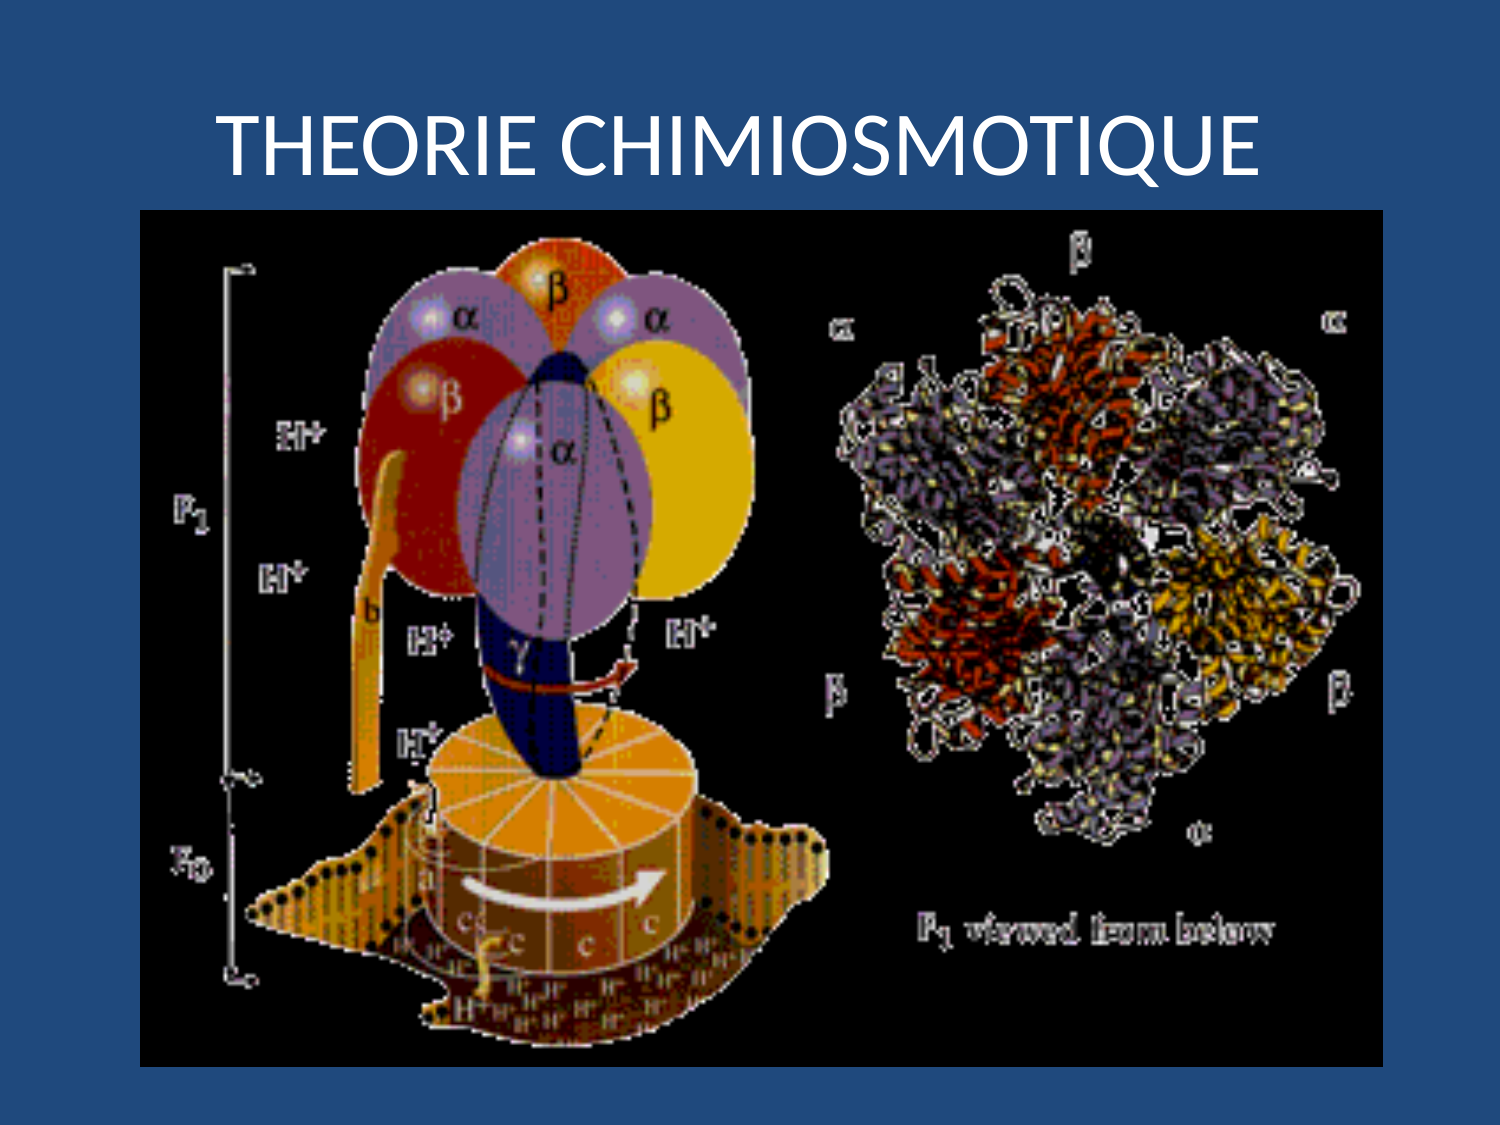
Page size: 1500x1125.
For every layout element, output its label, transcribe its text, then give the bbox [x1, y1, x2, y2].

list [140, 210, 1384, 1067]
title THEORIE CHIMIOSMOTIQUE [75, 45, 1425, 233]
